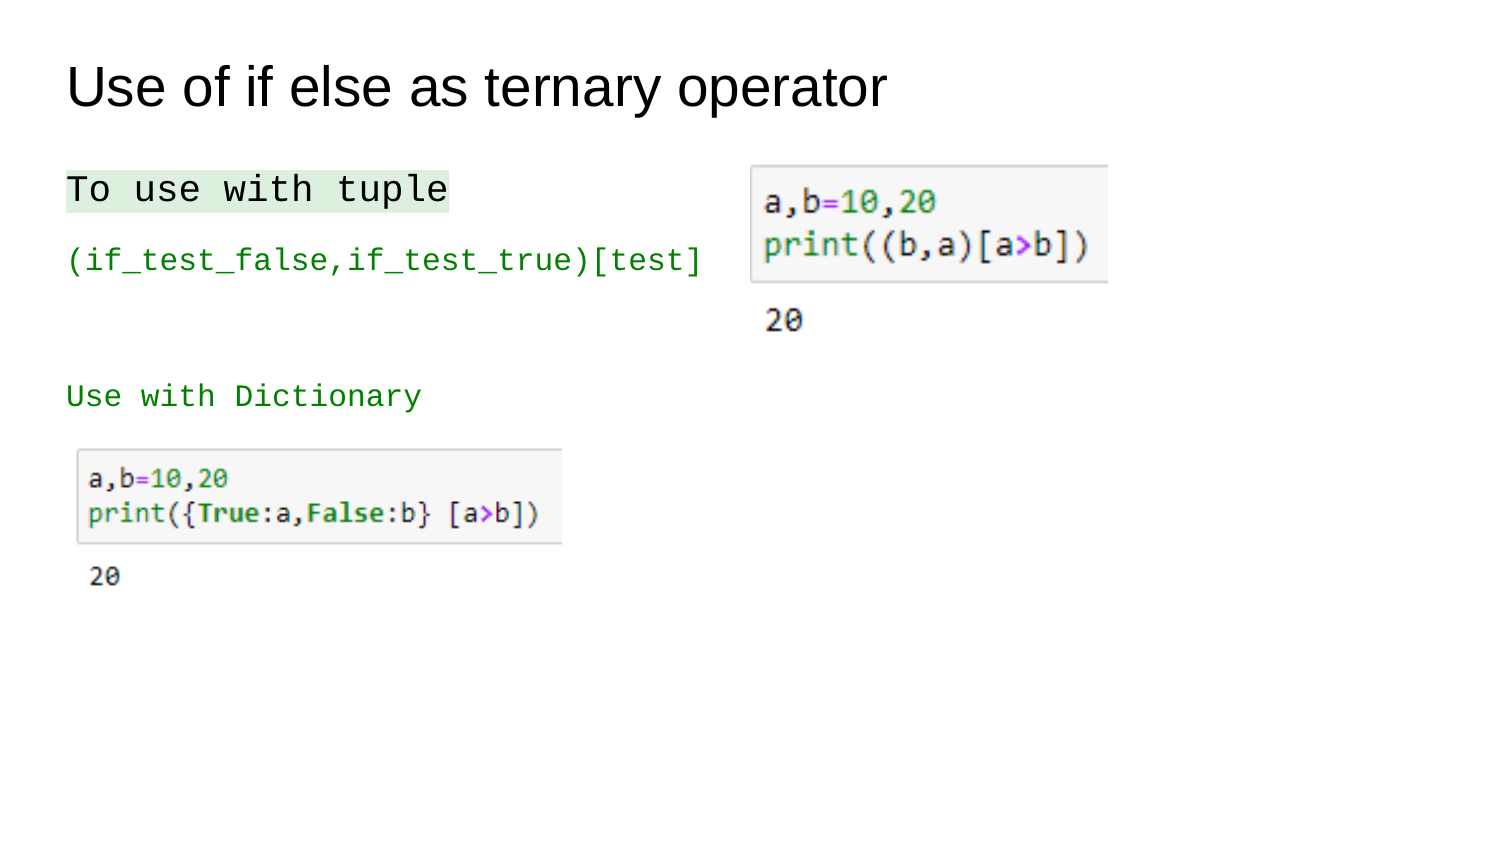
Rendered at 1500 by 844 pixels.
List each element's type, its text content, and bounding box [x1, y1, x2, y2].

list To use with tuple (if_test_false,if_test_true)[test] Use with Dictionary [51, 142, 1449, 750]
picture [74, 446, 562, 602]
picture [749, 158, 1108, 352]
title Use of if else as ternary operator [51, 34, 1449, 129]
